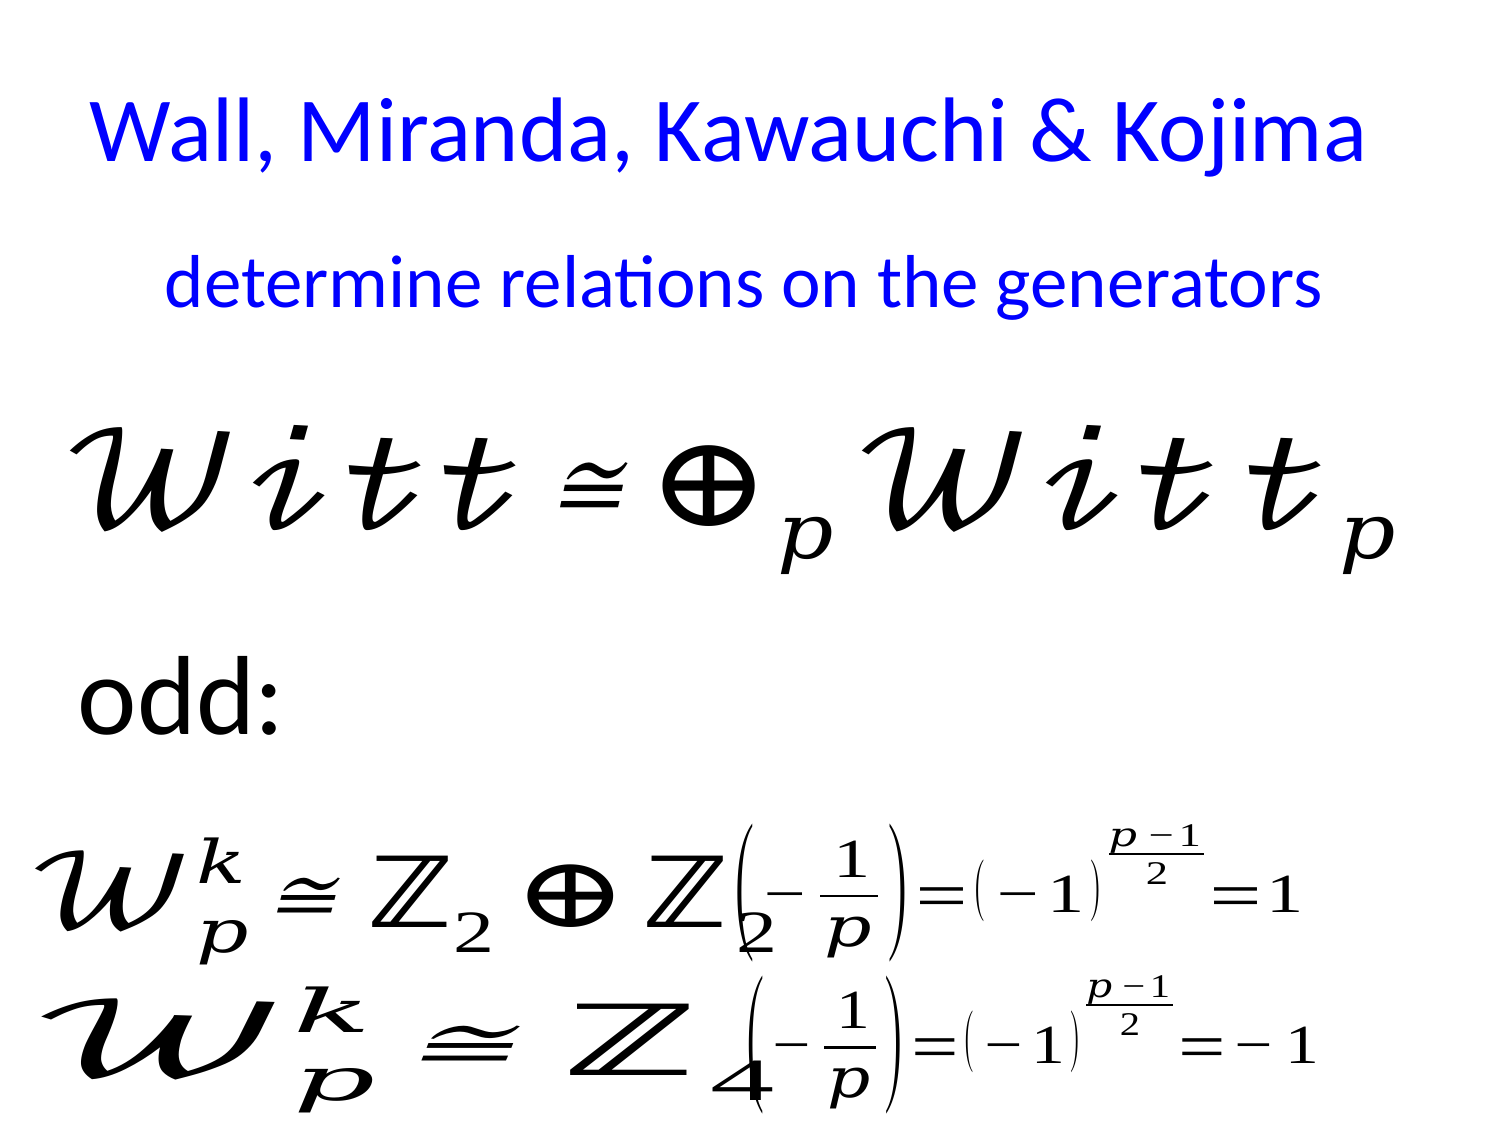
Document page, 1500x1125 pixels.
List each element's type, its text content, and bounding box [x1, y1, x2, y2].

text_box Wall, Miranda, Kawauchi & Kojima [74, 62, 1438, 188]
text_box determine relations on the generators [150, 224, 1400, 330]
